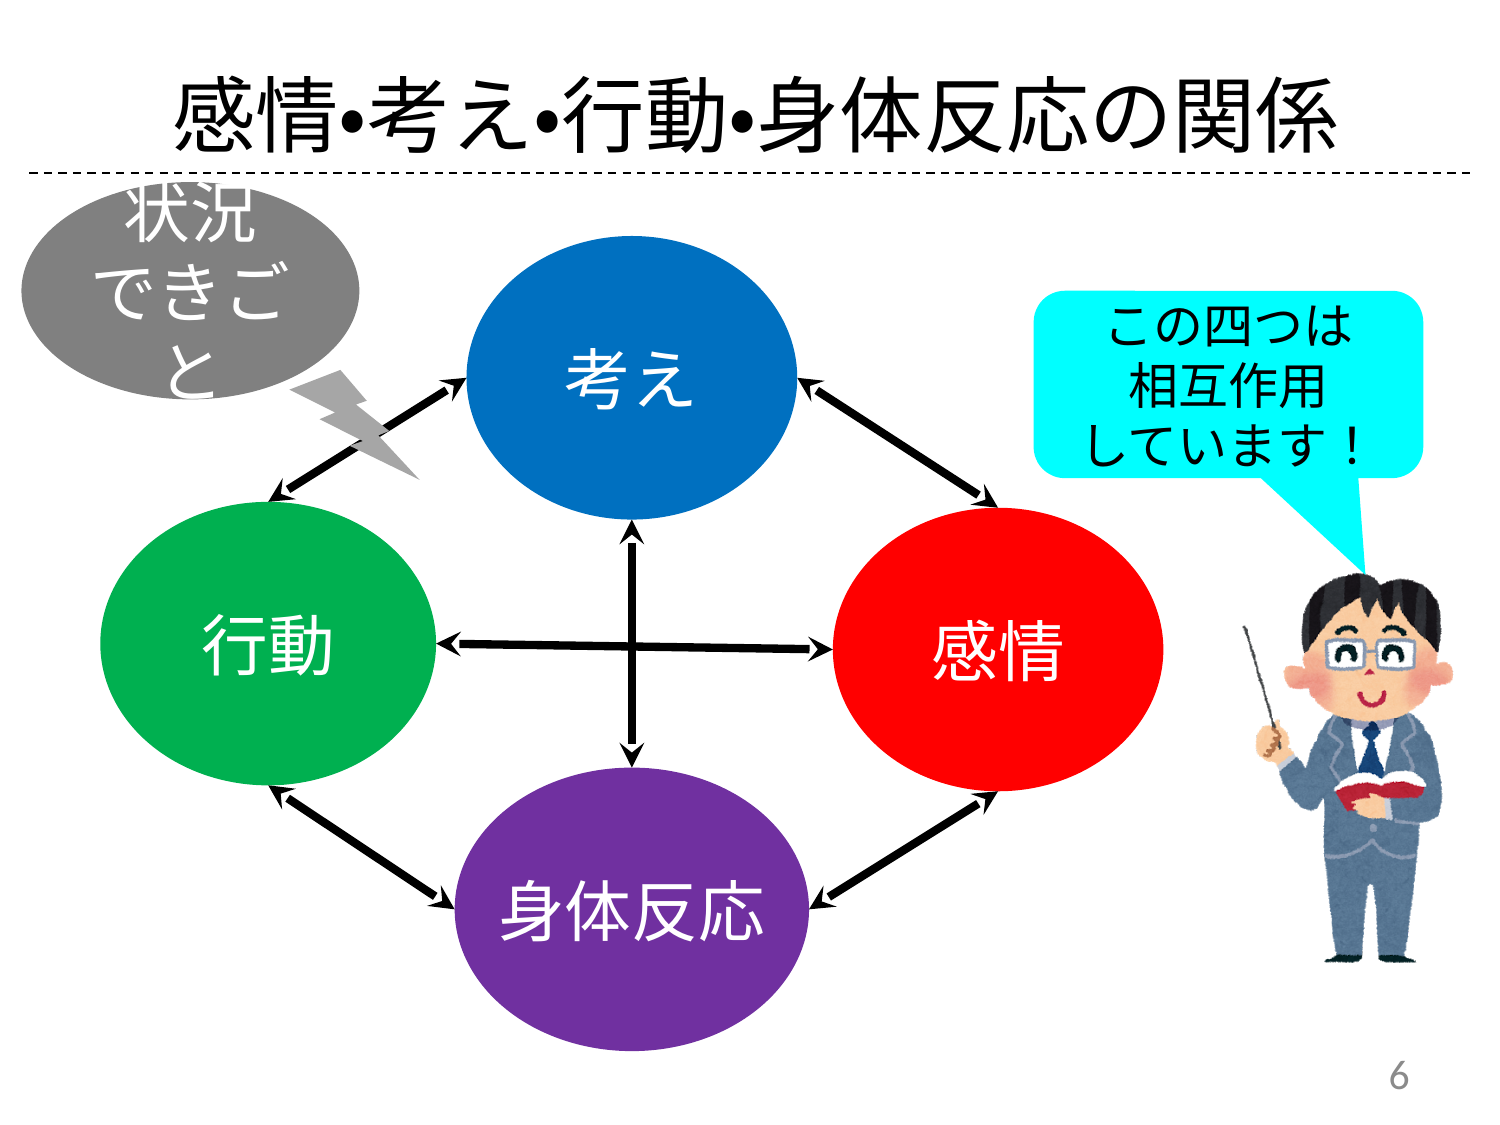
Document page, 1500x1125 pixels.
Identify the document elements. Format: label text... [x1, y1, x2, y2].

slide_number 6 [1074, 1042, 1425, 1103]
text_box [435, 643, 627, 650]
title 感情・考え・行動・身体反応の関係 [41, 54, 1471, 173]
text_box 身体反応 [452, 765, 811, 1054]
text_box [267, 377, 467, 502]
text_box 行動 [98, 499, 439, 788]
picture [1234, 569, 1484, 966]
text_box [637, 643, 834, 650]
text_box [808, 790, 999, 910]
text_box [796, 377, 999, 508]
text_box 状況 できごと [19, 179, 362, 402]
text_box この四つは 相互作用 しています！ [1031, 288, 1426, 567]
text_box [267, 784, 455, 910]
text_box 感情 [831, 505, 1166, 794]
text_box [318, 367, 349, 376]
text_box 考え [464, 233, 800, 522]
